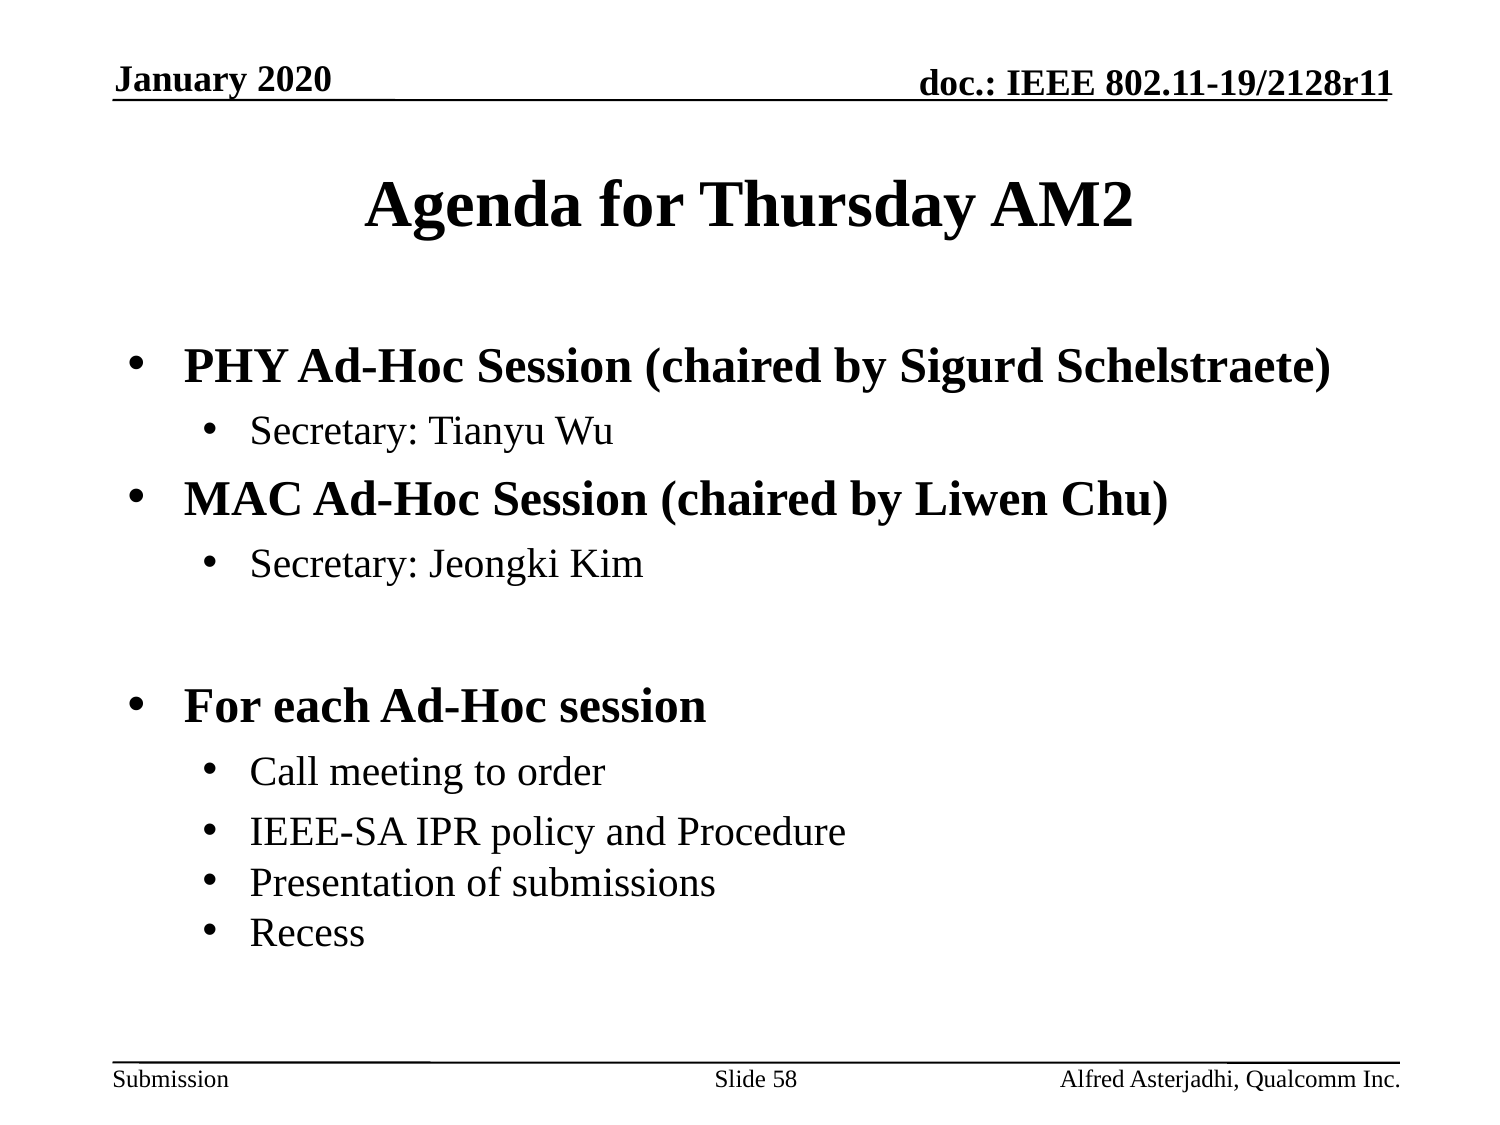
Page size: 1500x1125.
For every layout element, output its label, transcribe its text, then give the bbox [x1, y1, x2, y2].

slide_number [114, 54, 493, 100]
title Agenda for Thursday AM2 [112, 112, 1388, 288]
list PHY Ad-Hoc Session (chaired by Sigurd Schelstraete) Secretary: Tianyu Wu MAC Ad-Hoc Session (chaired by Liwen Chu) Secretary: Jeongki Kim For each Ad-Hoc session Call meeting to order IEEE-SA IPR policy and Procedure Presentation of submissions Recess [112, 324, 1388, 1000]
slide_number Slide 58 [712, 1061, 800, 1123]
footer Alfred Asterjadhi, Qualcomm Inc. [878, 1061, 1402, 1093]
